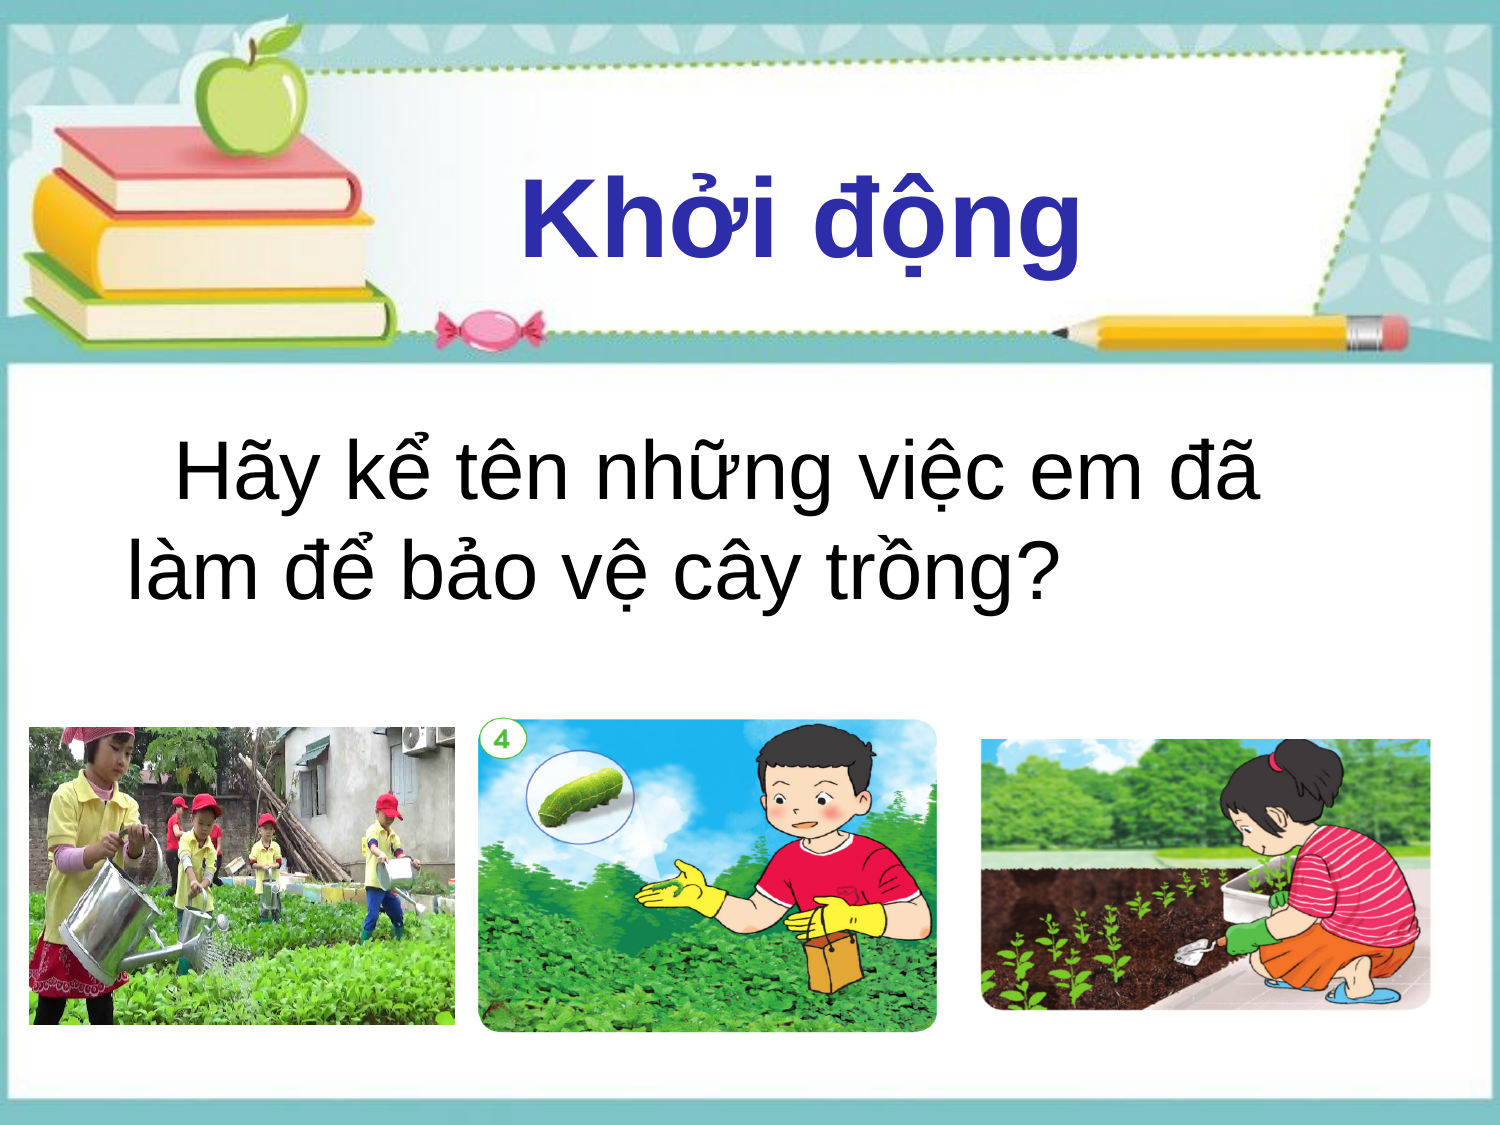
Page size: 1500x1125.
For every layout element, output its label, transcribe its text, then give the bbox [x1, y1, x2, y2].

picture [0, 0, 1500, 1125]
text_box Hãy kể tên những việc em đã làm để bảo vệ cây trồng? [112, 408, 1306, 624]
text_box Khởi động [503, 137, 1102, 288]
